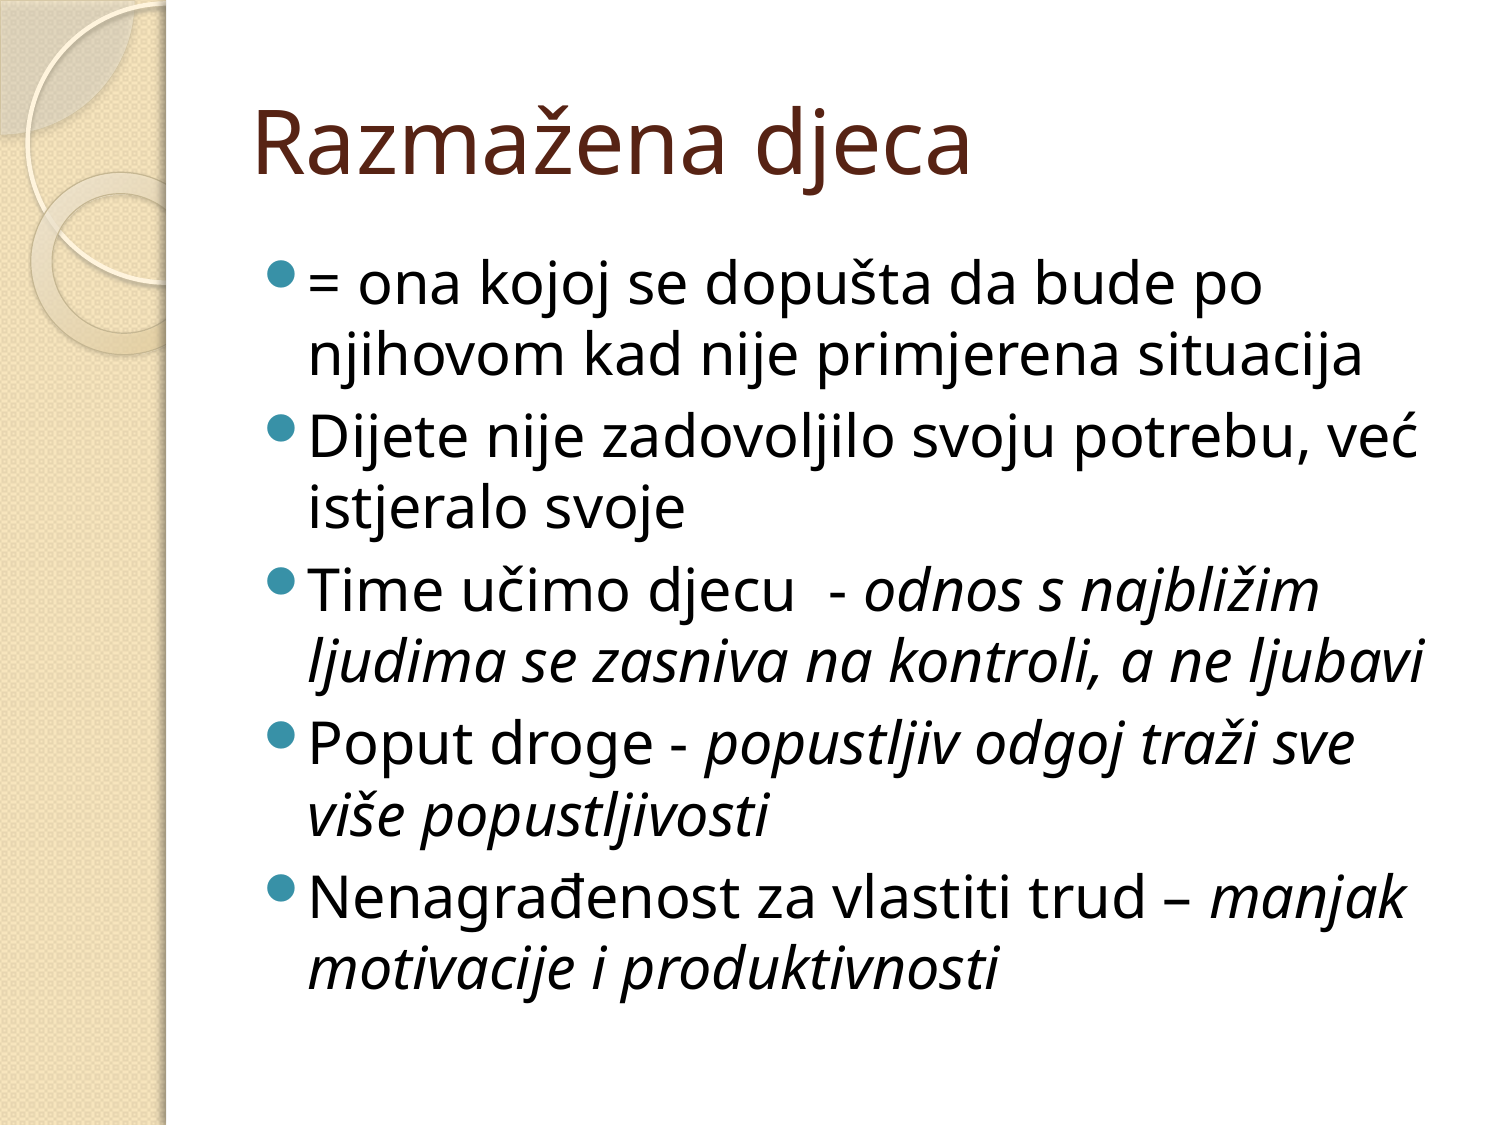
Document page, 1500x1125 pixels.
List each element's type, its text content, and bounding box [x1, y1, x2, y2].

list = ona kojoj se dopušta da bude po njihovom kad nije primjerena situacija Dijete nije zadovoljilo svoju potrebu, već istjeralo svoje Time učimo djecu - odnos s najbližim ljudima se zasniva na kontroli, a ne ljubavi Poput droge - popustljiv odgoj traži sve više popustljivosti Nenagrađenost za vlastiti trud – manjak motivacije i produktivnosti [235, 237, 1466, 1025]
title Razmažena djeca [235, 45, 1466, 233]
